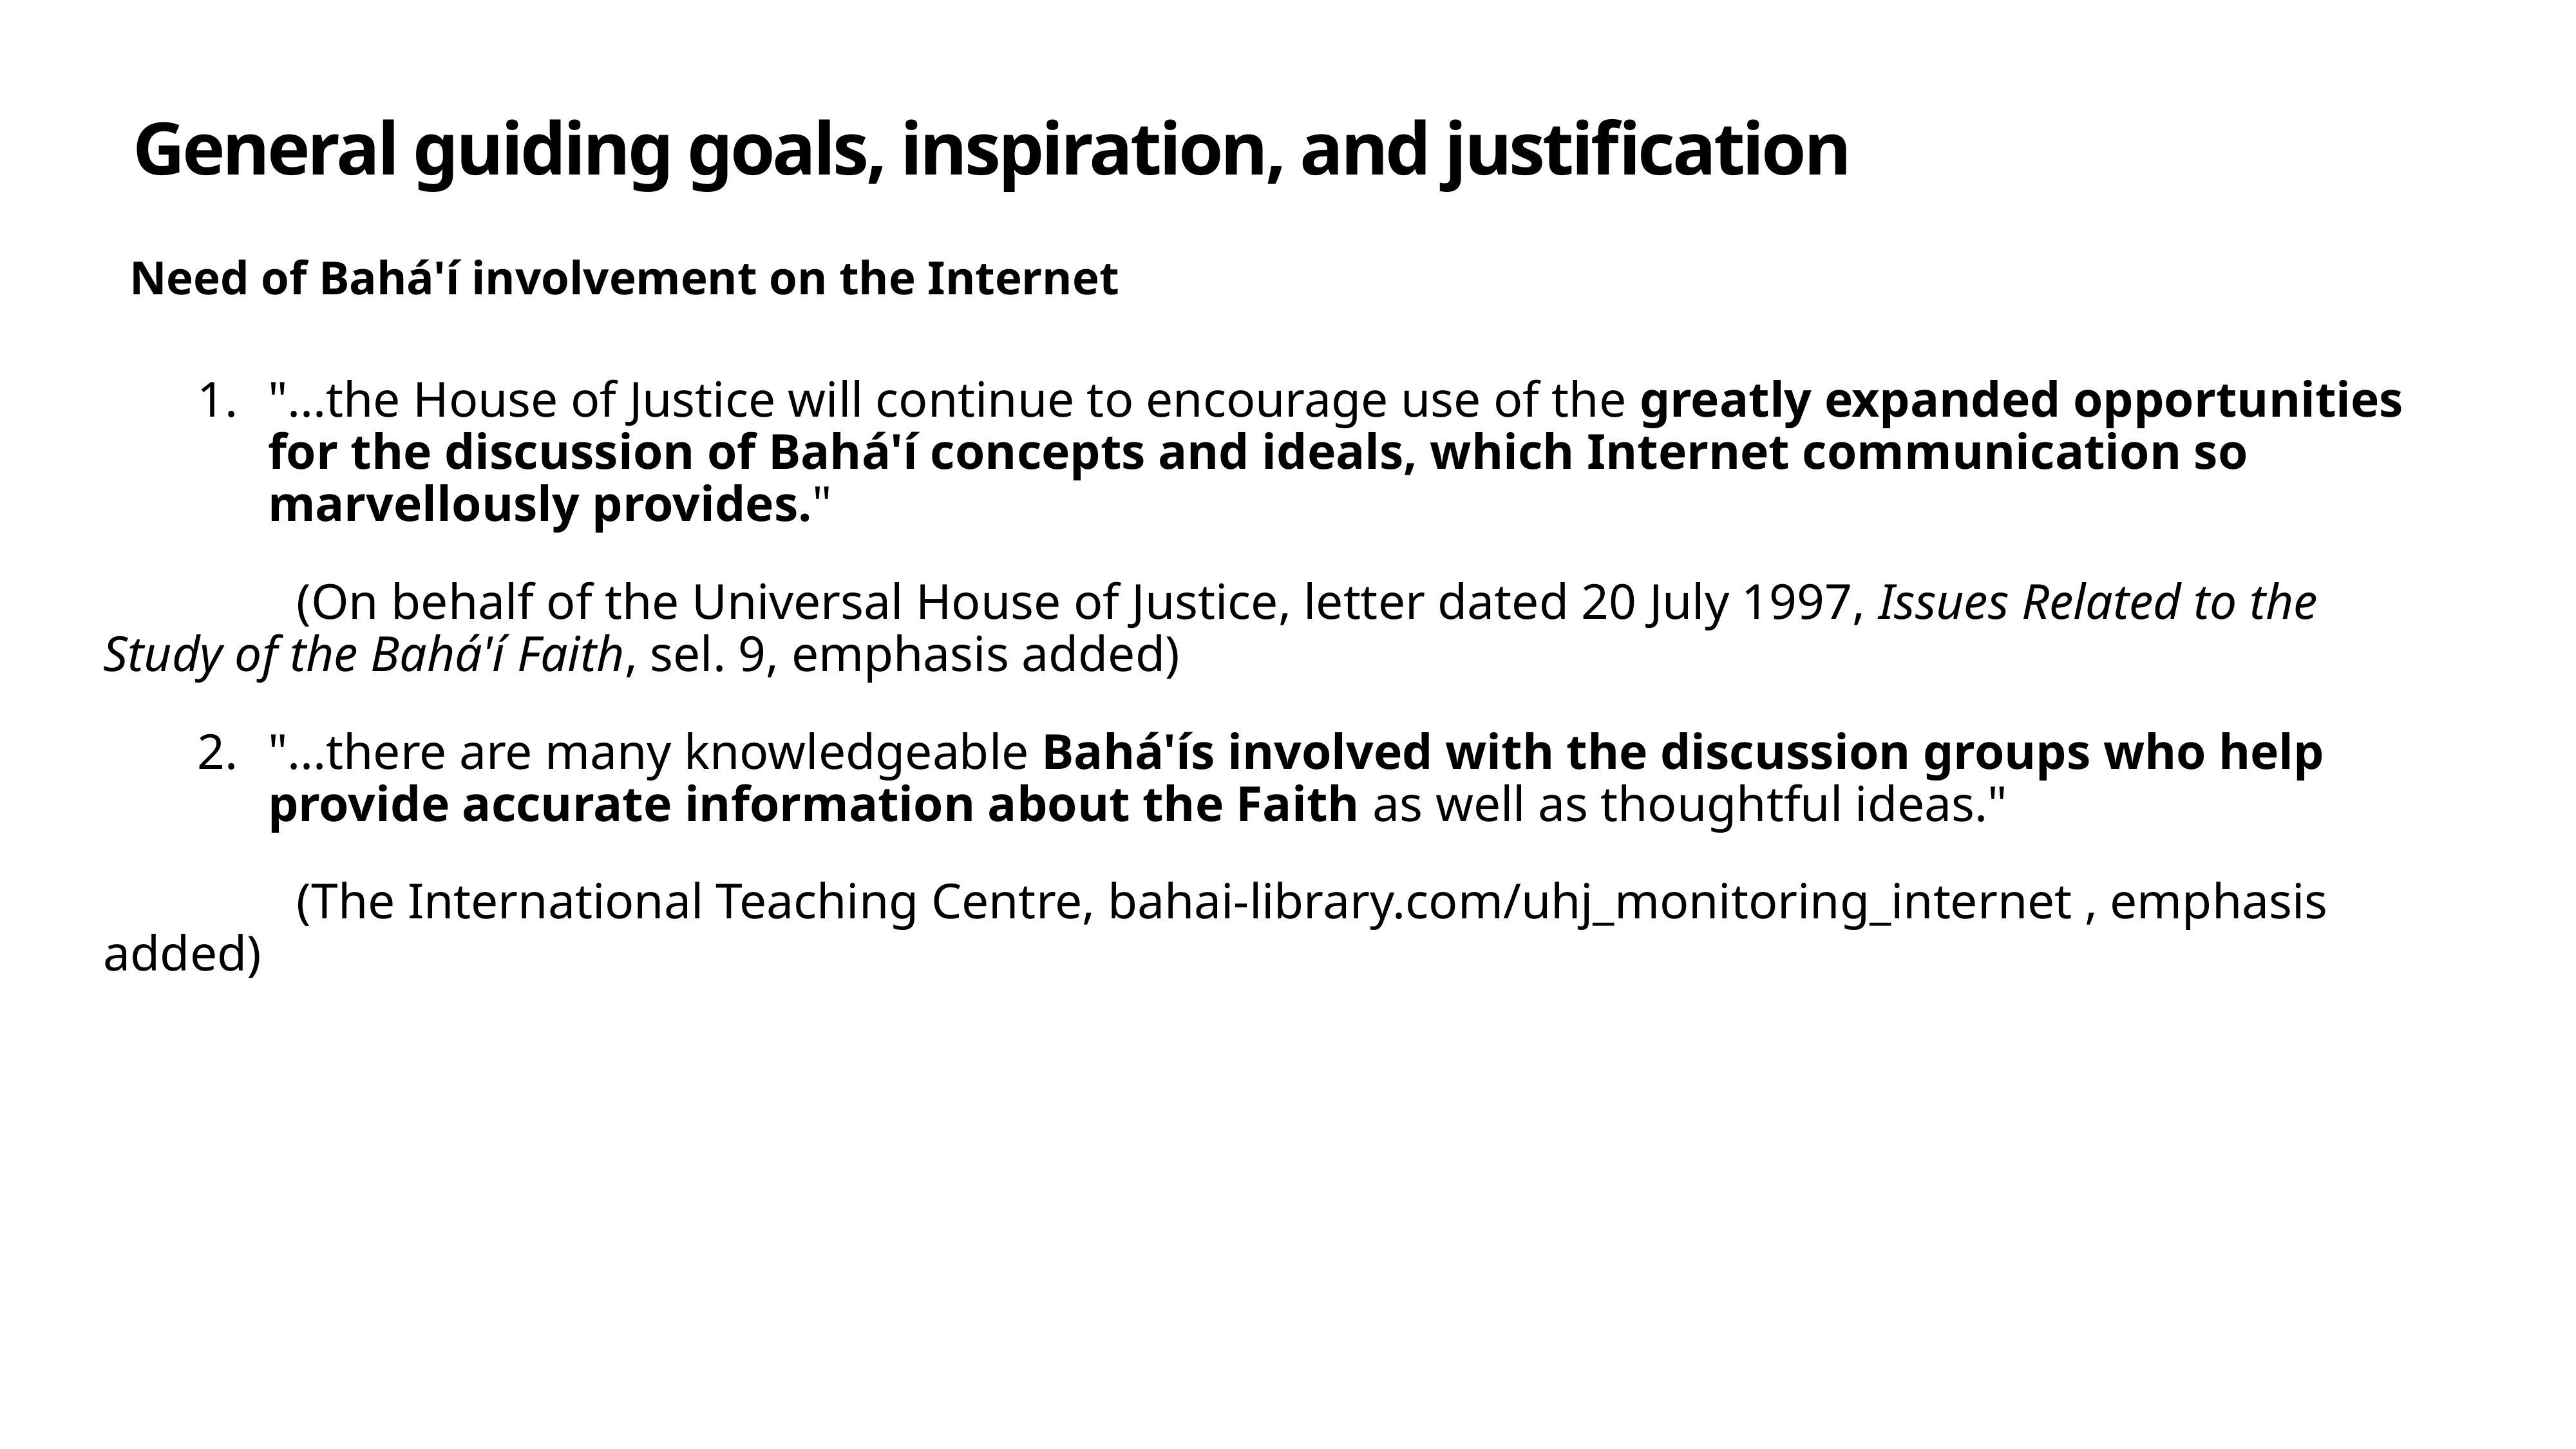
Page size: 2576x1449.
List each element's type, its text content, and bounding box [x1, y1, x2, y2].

title General guiding goals, inspiration, and justification [127, 113, 1879, 213]
list "...the House of Justice will continue to encourage use of the greatly expanded opportunities for the discussion of Bahá'í concepts and ideals, which Internet communication so marvellously provides." (On behalf of the Universal House of Justice, letter dated 20 July 1997, Issues Related to the Study of the Bahá'í Faith, sel. 9, emphasis added) "...there are many knowledgeable Bahá'ís involved with the discussion groups who help provide accurate information about the Faith as well as thoughtful ideas." (The International Teaching Centre, bahai-library.com/uhj_monitoring_internet , emphasis added) [97, 370, 2420, 1243]
list Need of Bahá'í involvement on the Internet [124, 243, 2452, 418]
